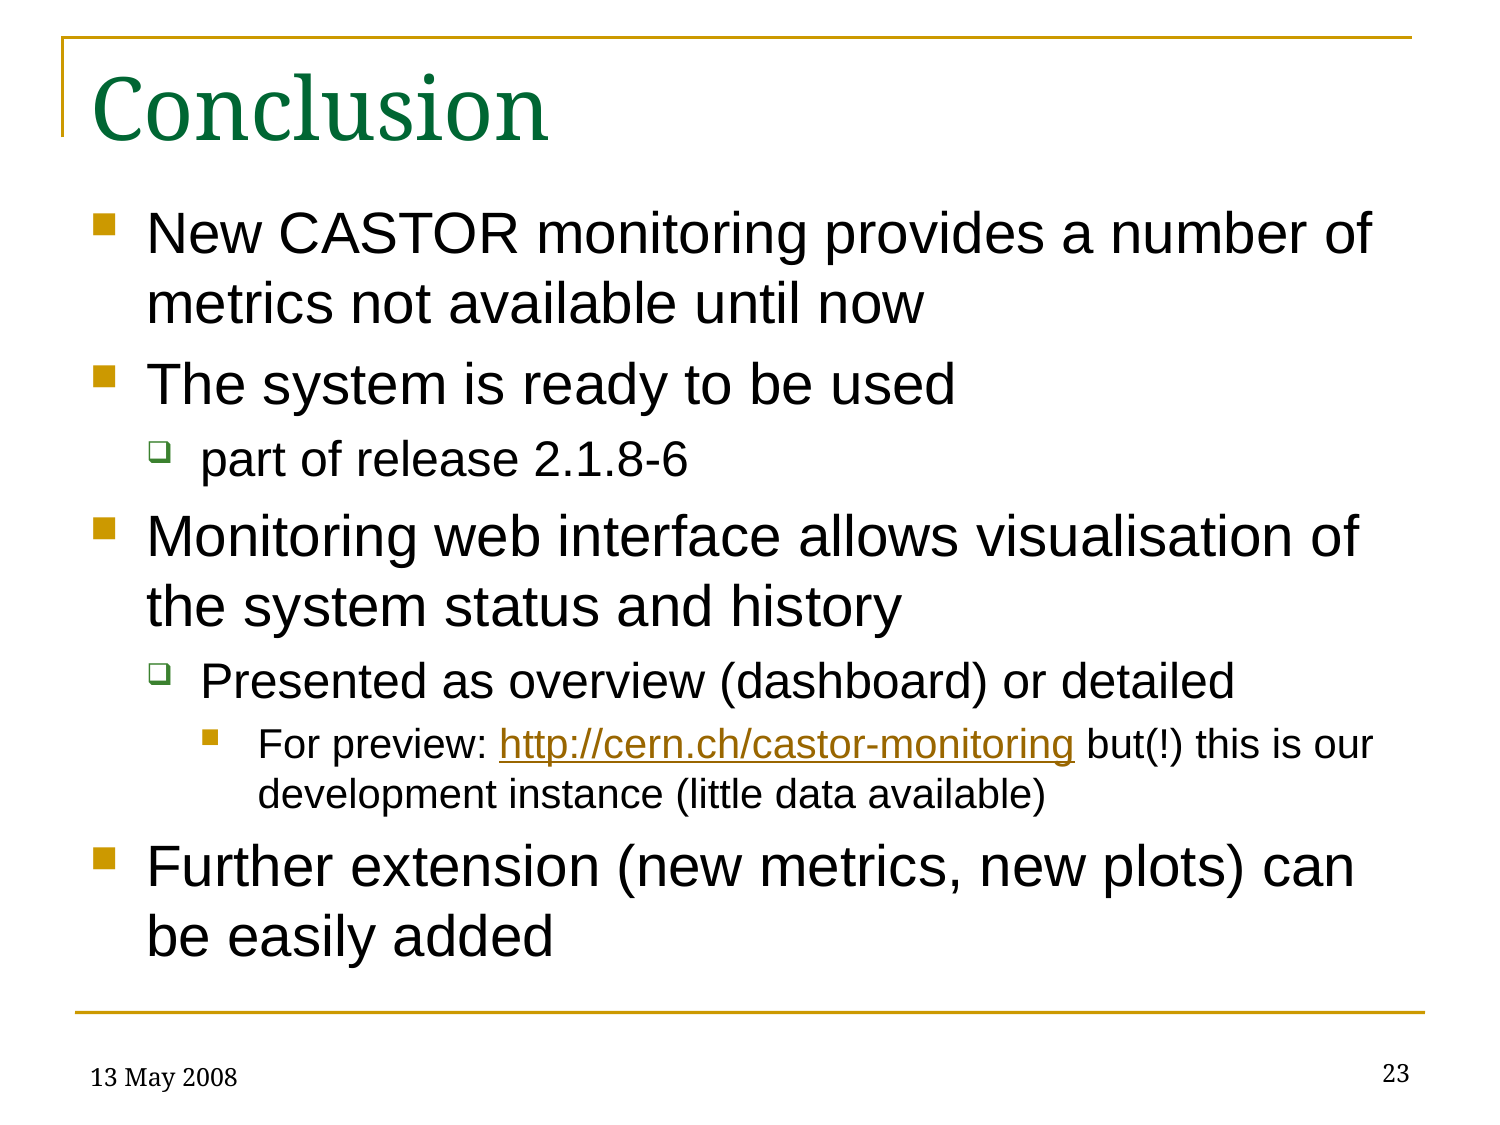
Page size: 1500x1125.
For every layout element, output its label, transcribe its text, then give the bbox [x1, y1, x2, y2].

list New CASTOR monitoring provides a number of metrics not available until now The system is ready to be used part of release 2.1.8-6 Monitoring web interface allows visualisation of the system status and history Presented as overview (dashboard) or detailed For preview: http://cern.ch/castor-monitoring but(!) this is our development instance (little data available) Further extension (new metrics, new plots) can be easily added [74, 187, 1426, 976]
slide_number 23 [1074, 1023, 1426, 1100]
title Conclusion [74, 45, 1426, 187]
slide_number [74, 1023, 426, 1100]
